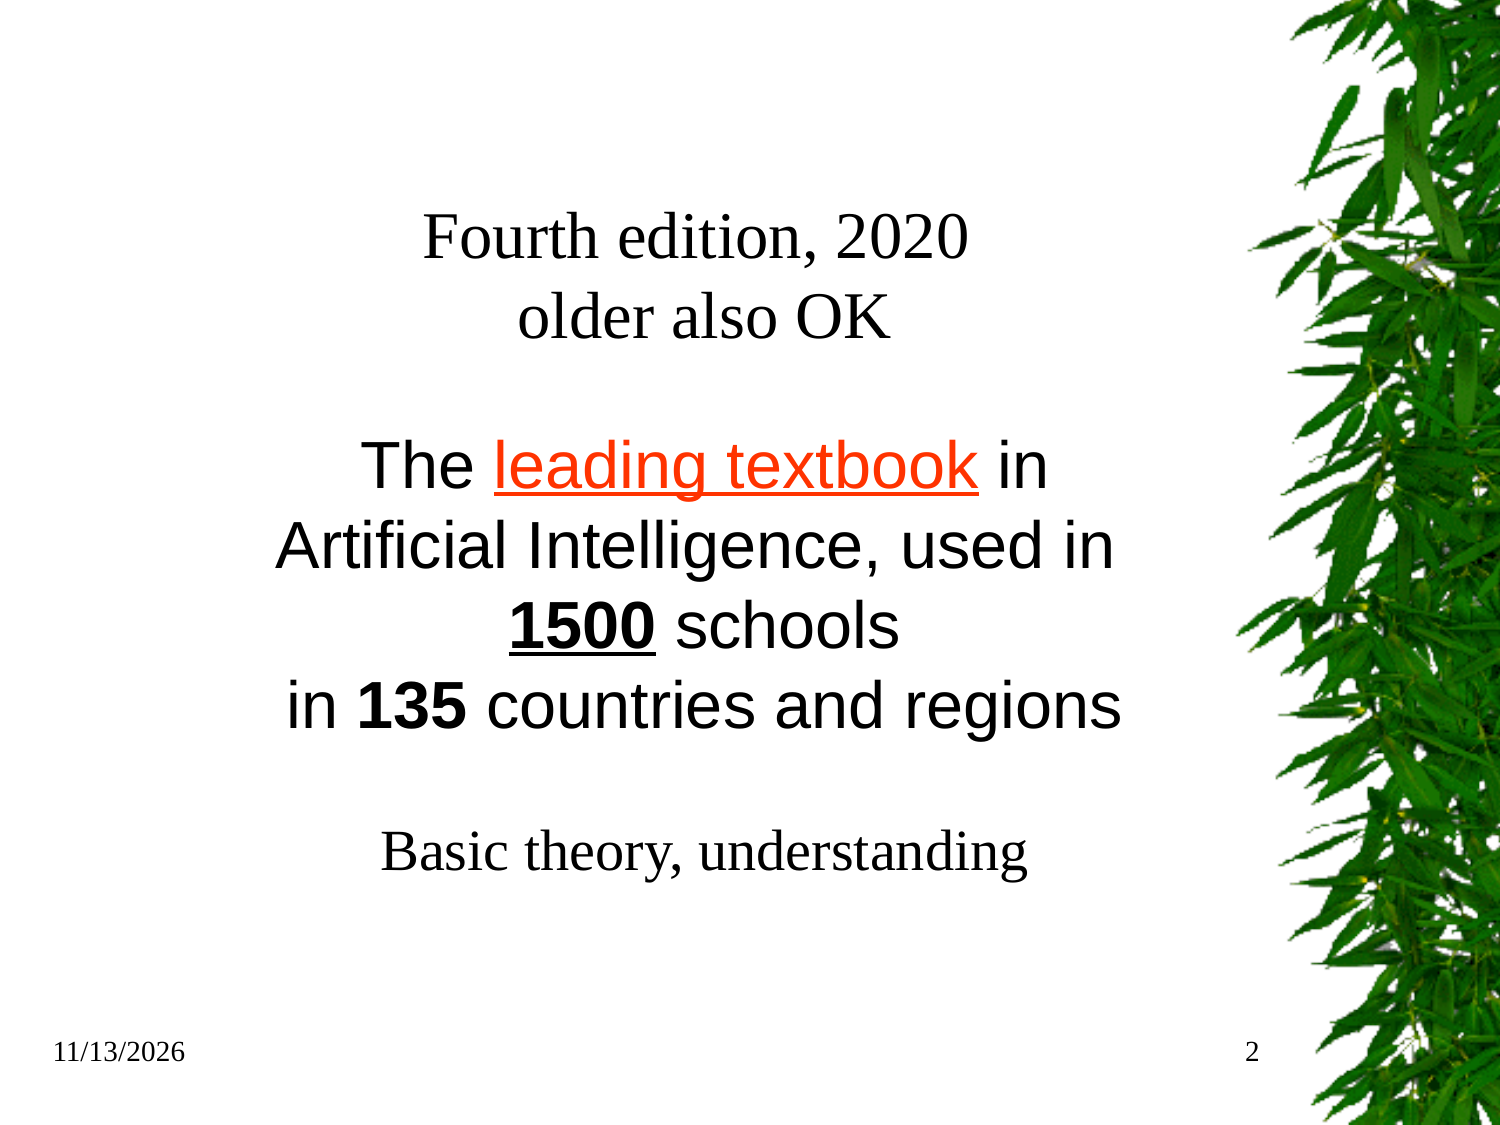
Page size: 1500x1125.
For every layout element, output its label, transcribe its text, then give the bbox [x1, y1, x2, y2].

picture [1206, 0, 1500, 1125]
slide_number 2 [1024, 1024, 1276, 1101]
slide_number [37, 1024, 301, 1101]
text_box Fourth edition, 2020 older also OK The leading textbook in Artificial Intelligence, used in 1500 schools in 135 countries and regions Basic theory, understanding [253, 184, 1157, 890]
